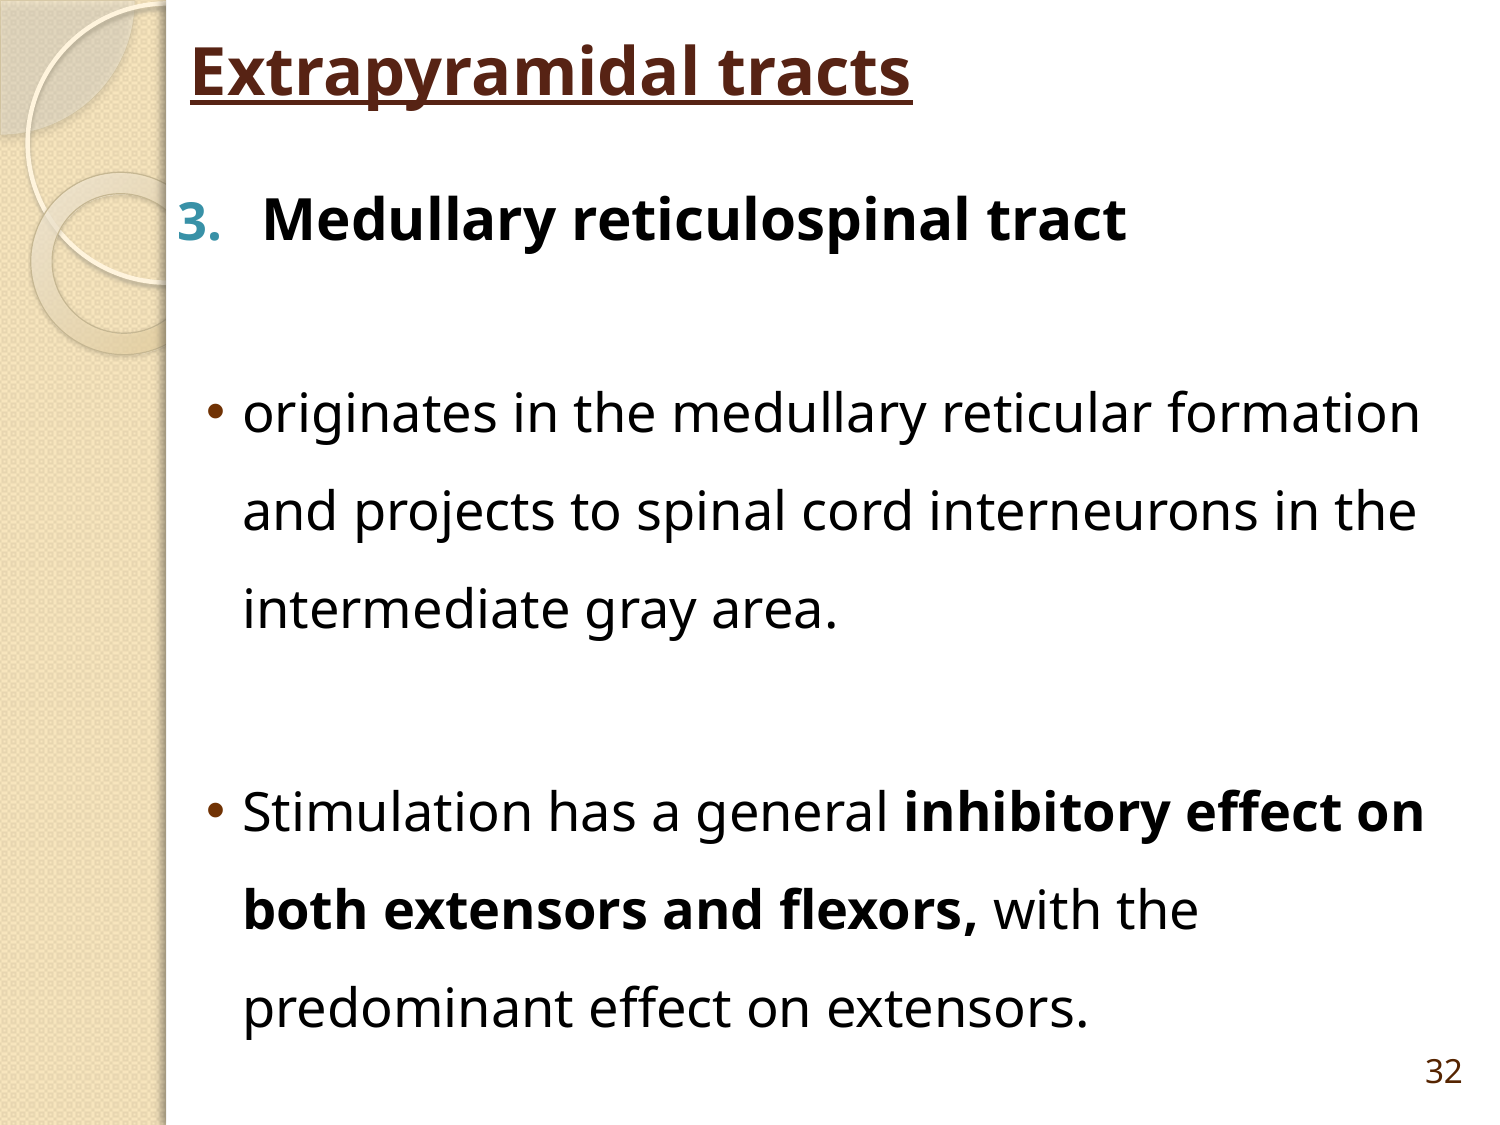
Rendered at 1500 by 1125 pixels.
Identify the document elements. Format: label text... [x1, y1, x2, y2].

slide_number 32 [1400, 1025, 1488, 1104]
title Extrapyramidal tracts [174, 0, 1463, 138]
list Medullary reticulospinal tract originates in the medullary reticular formation and projects to spinal cord interneurons in the intermediate gray area. Stimulation has a general inhibitory effect on both extensors and flexors, with the predominant effect on extensors. [162, 174, 1466, 1063]
